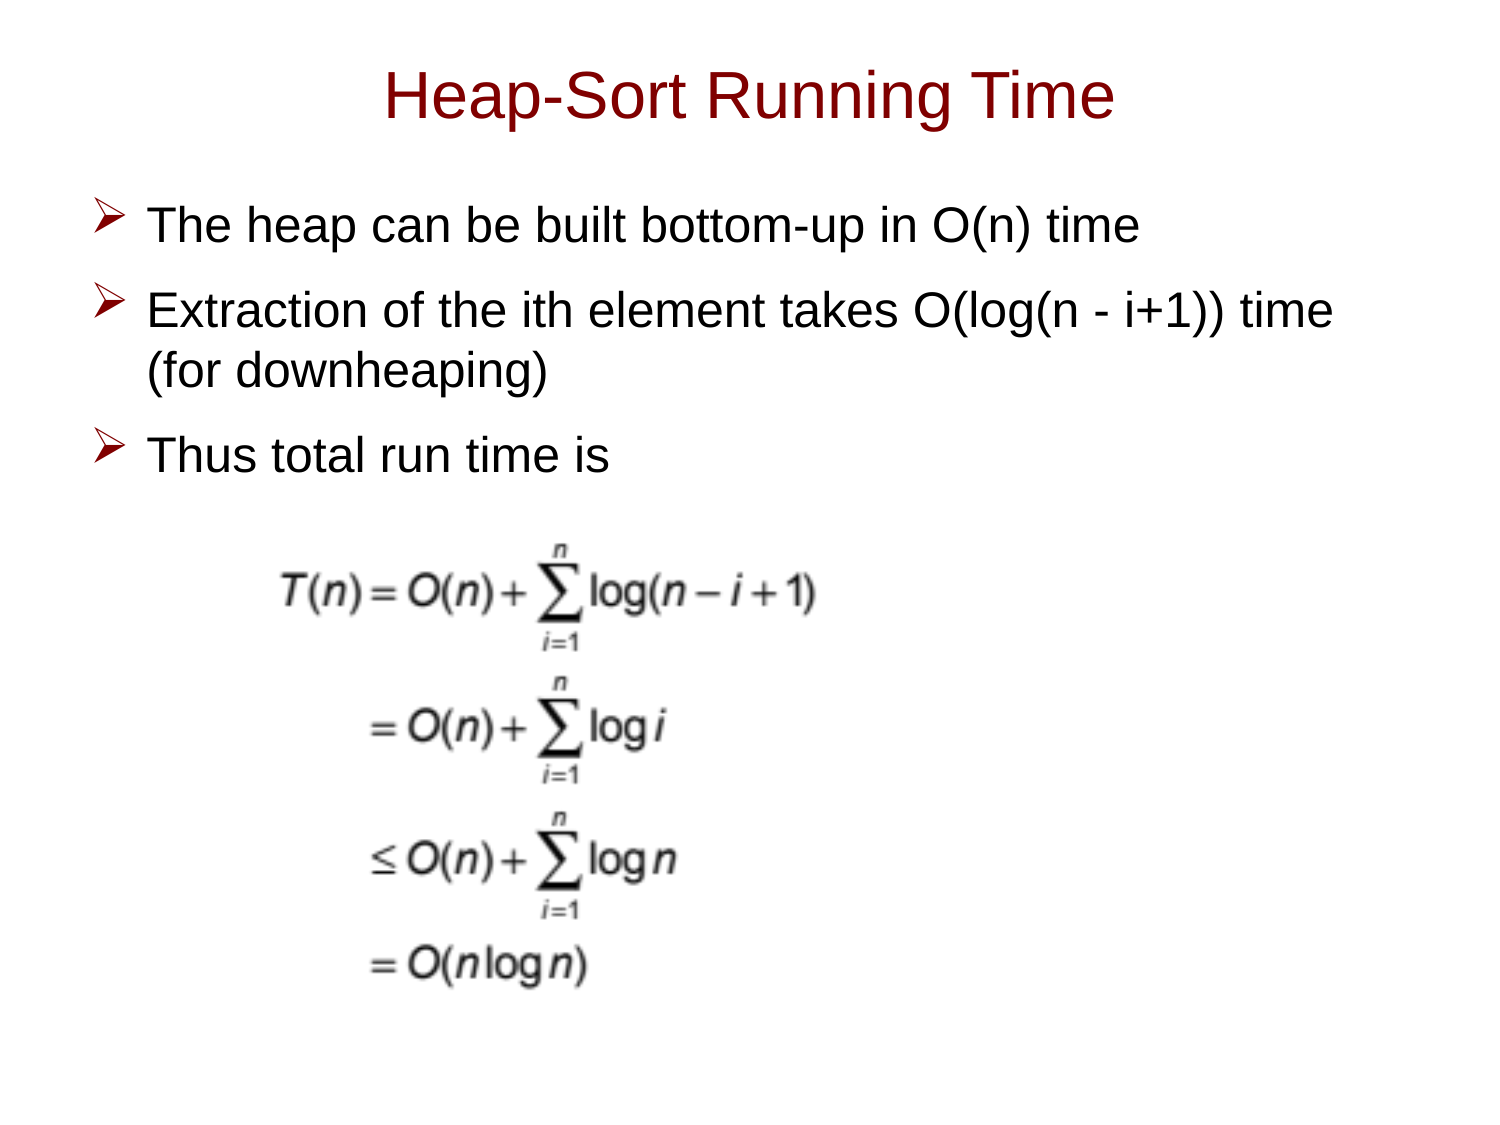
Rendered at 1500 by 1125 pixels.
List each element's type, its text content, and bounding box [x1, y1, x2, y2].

title Heap-Sort Running Time [74, 44, 1426, 139]
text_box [274, 525, 819, 991]
list The heap can be built bottom-up in O(n) time Extraction of the ith element takes O(log(n - i+1)) time (for downheaping) Thus total run time is [74, 184, 1426, 521]
